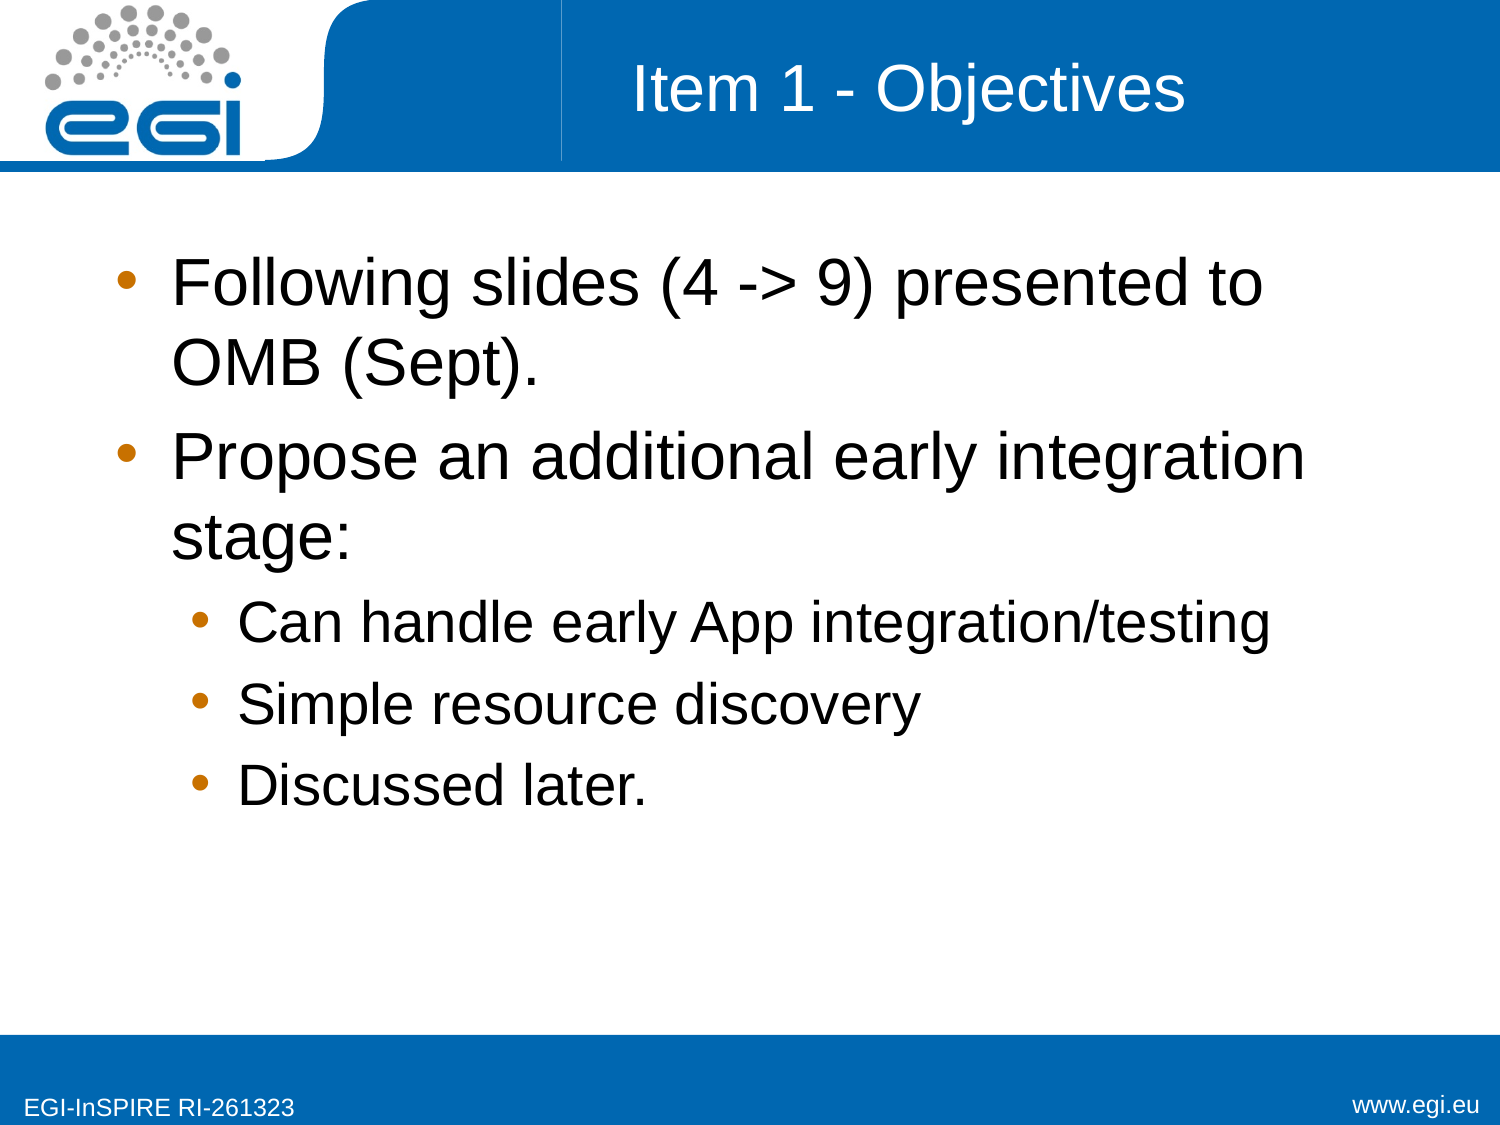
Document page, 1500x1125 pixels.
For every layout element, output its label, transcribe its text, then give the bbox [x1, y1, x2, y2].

picture [0, 0, 265, 161]
title Item 1 - Objectives [348, 18, 1471, 162]
list Following slides (4 -> 9) presented to OMB (Sept). Propose an additional early integration stage: Can handle early App integration/testing Simple resource discovery Discussed later. [100, 231, 1426, 975]
